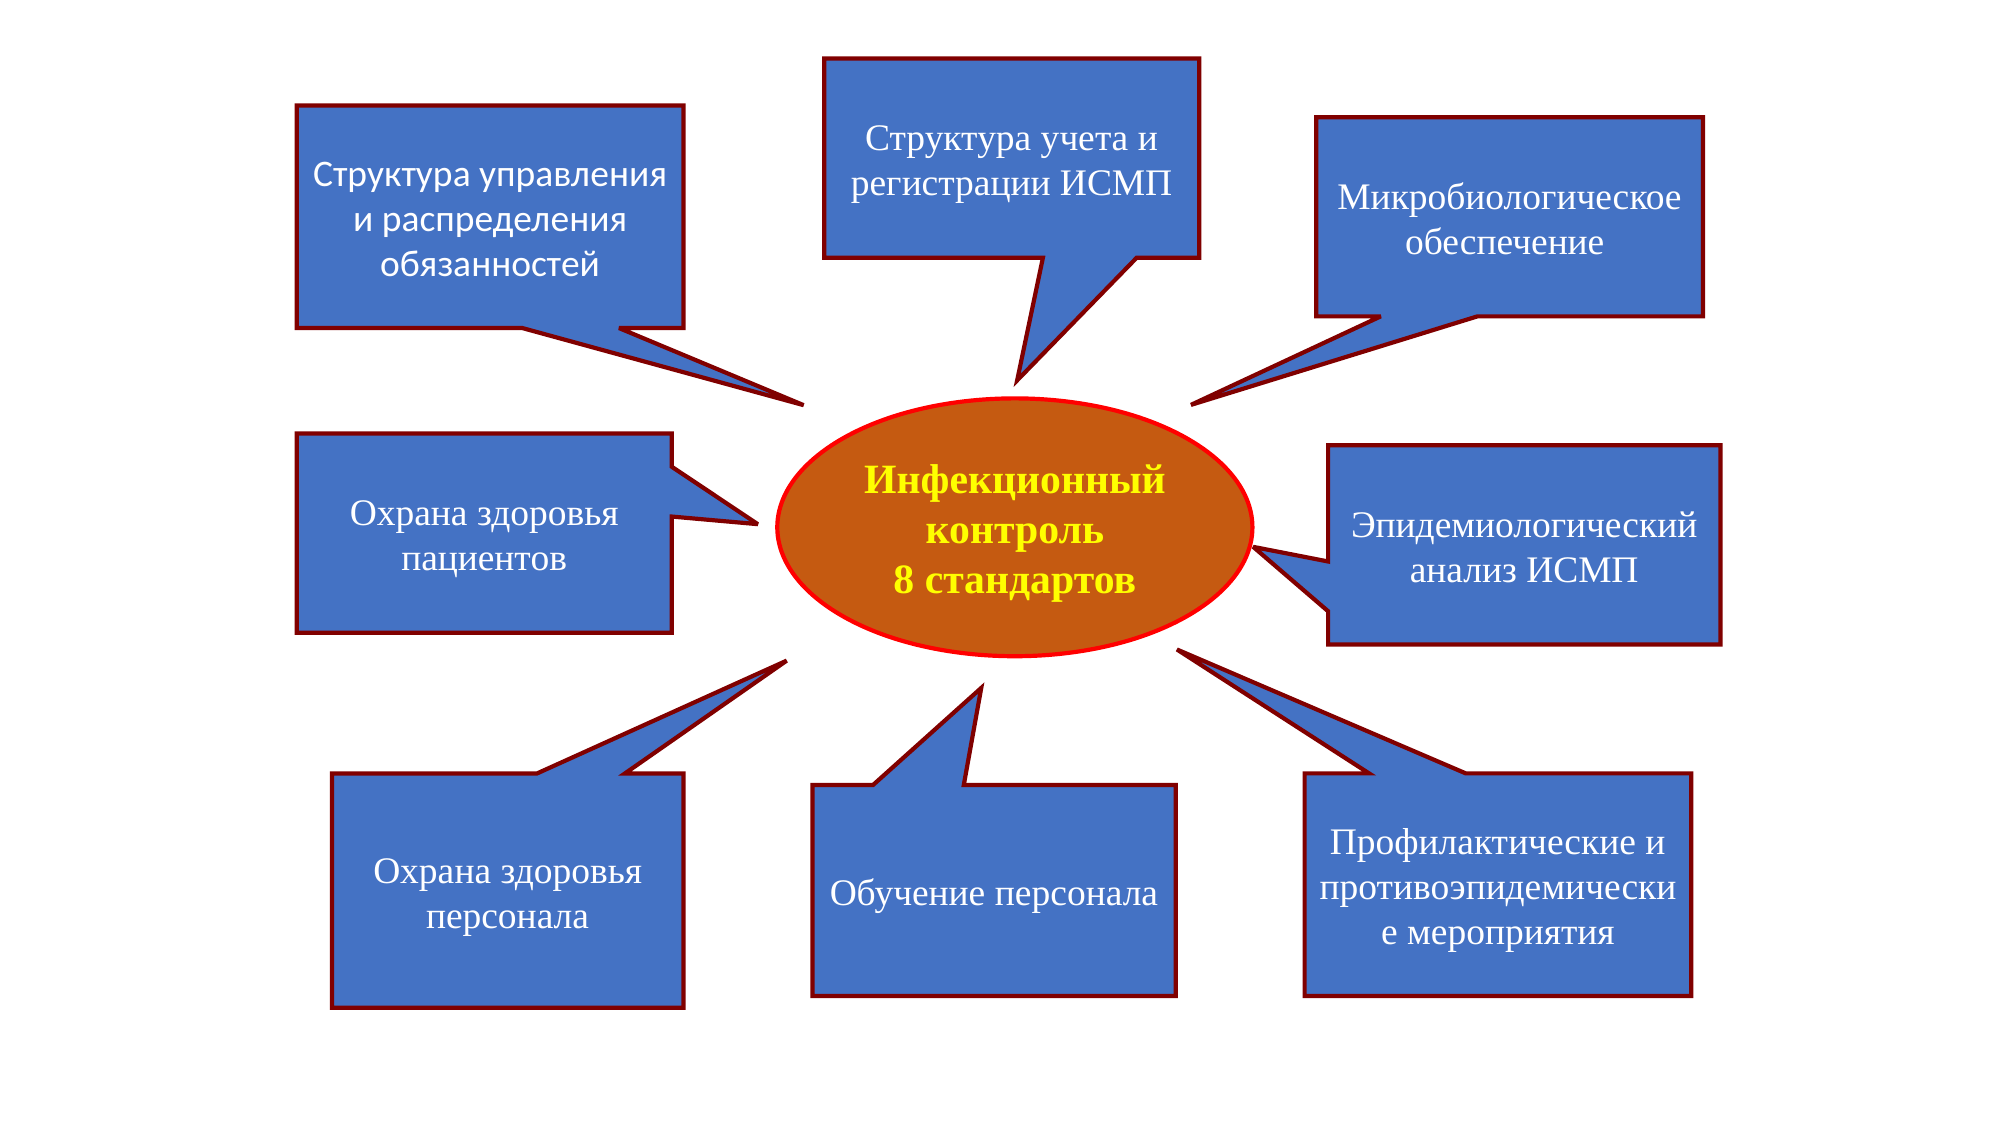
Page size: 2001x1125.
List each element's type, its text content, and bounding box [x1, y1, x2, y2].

text_box Микробиологическое обеспечение [1190, 117, 1704, 405]
text_box Структура управления и распределения обязанностей [296, 105, 804, 406]
text_box Профилактические и противоэпидемические мероприятия [1176, 649, 1692, 997]
text_box Охрана здоровья персонала [332, 660, 787, 1008]
text_box Обучение персонала [812, 687, 1176, 997]
text_box Охрана здоровья пациентов [296, 433, 758, 633]
text_box Структура учета и регистрации ИСМП [824, 58, 1200, 381]
text_box Инфекционный контроль 8 стандартов [777, 398, 1253, 657]
text_box Эпидемиологический анализ ИСМП [1253, 445, 1721, 645]
